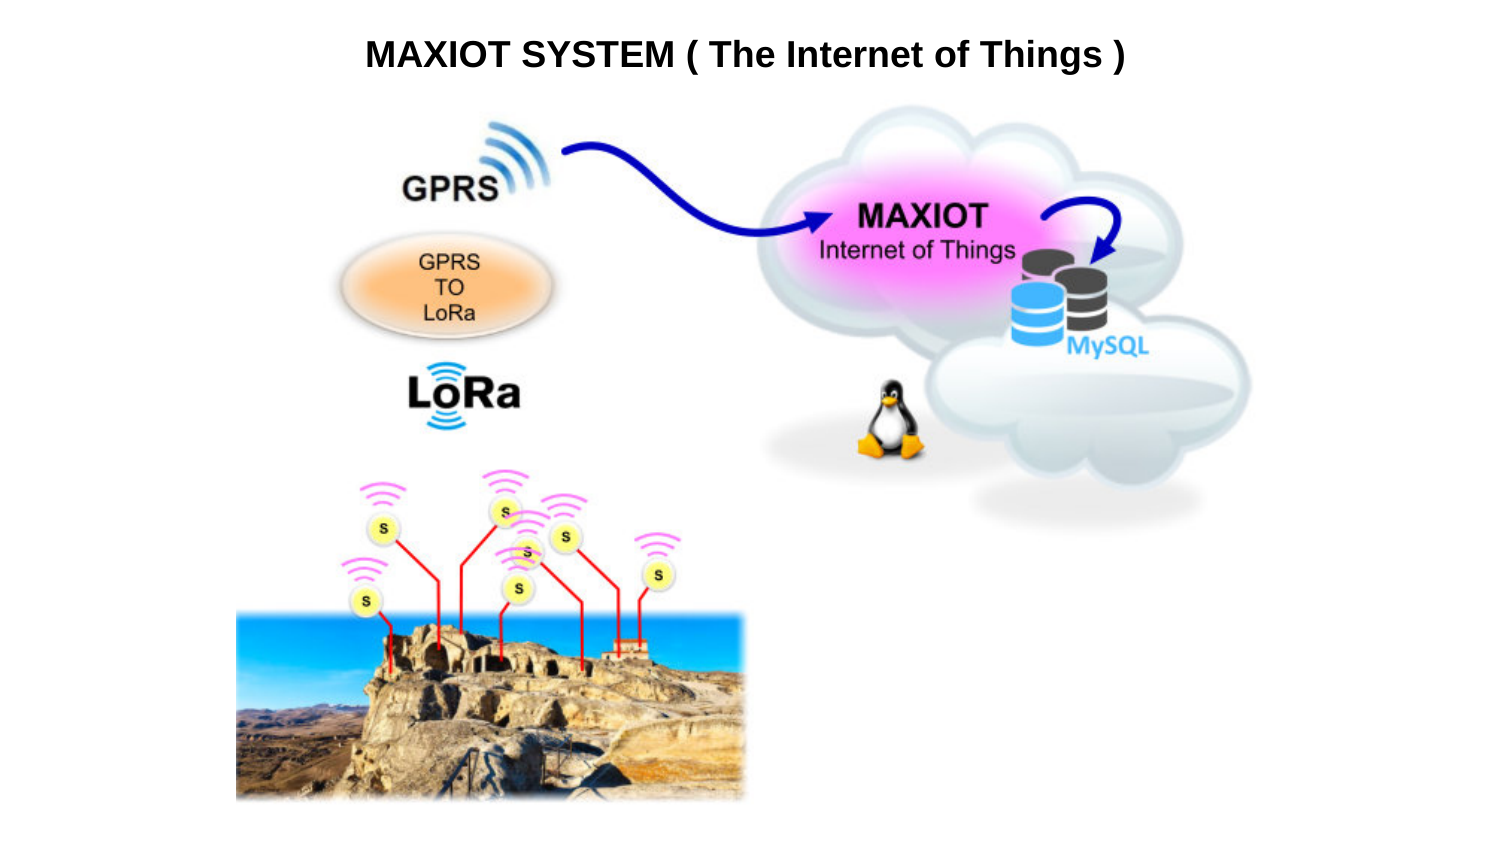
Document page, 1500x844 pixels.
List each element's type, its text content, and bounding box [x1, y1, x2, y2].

text_box MAXIOT SYSTEM ( The Internet of Things ) [14, 14, 1477, 89]
picture [235, 88, 1264, 819]
